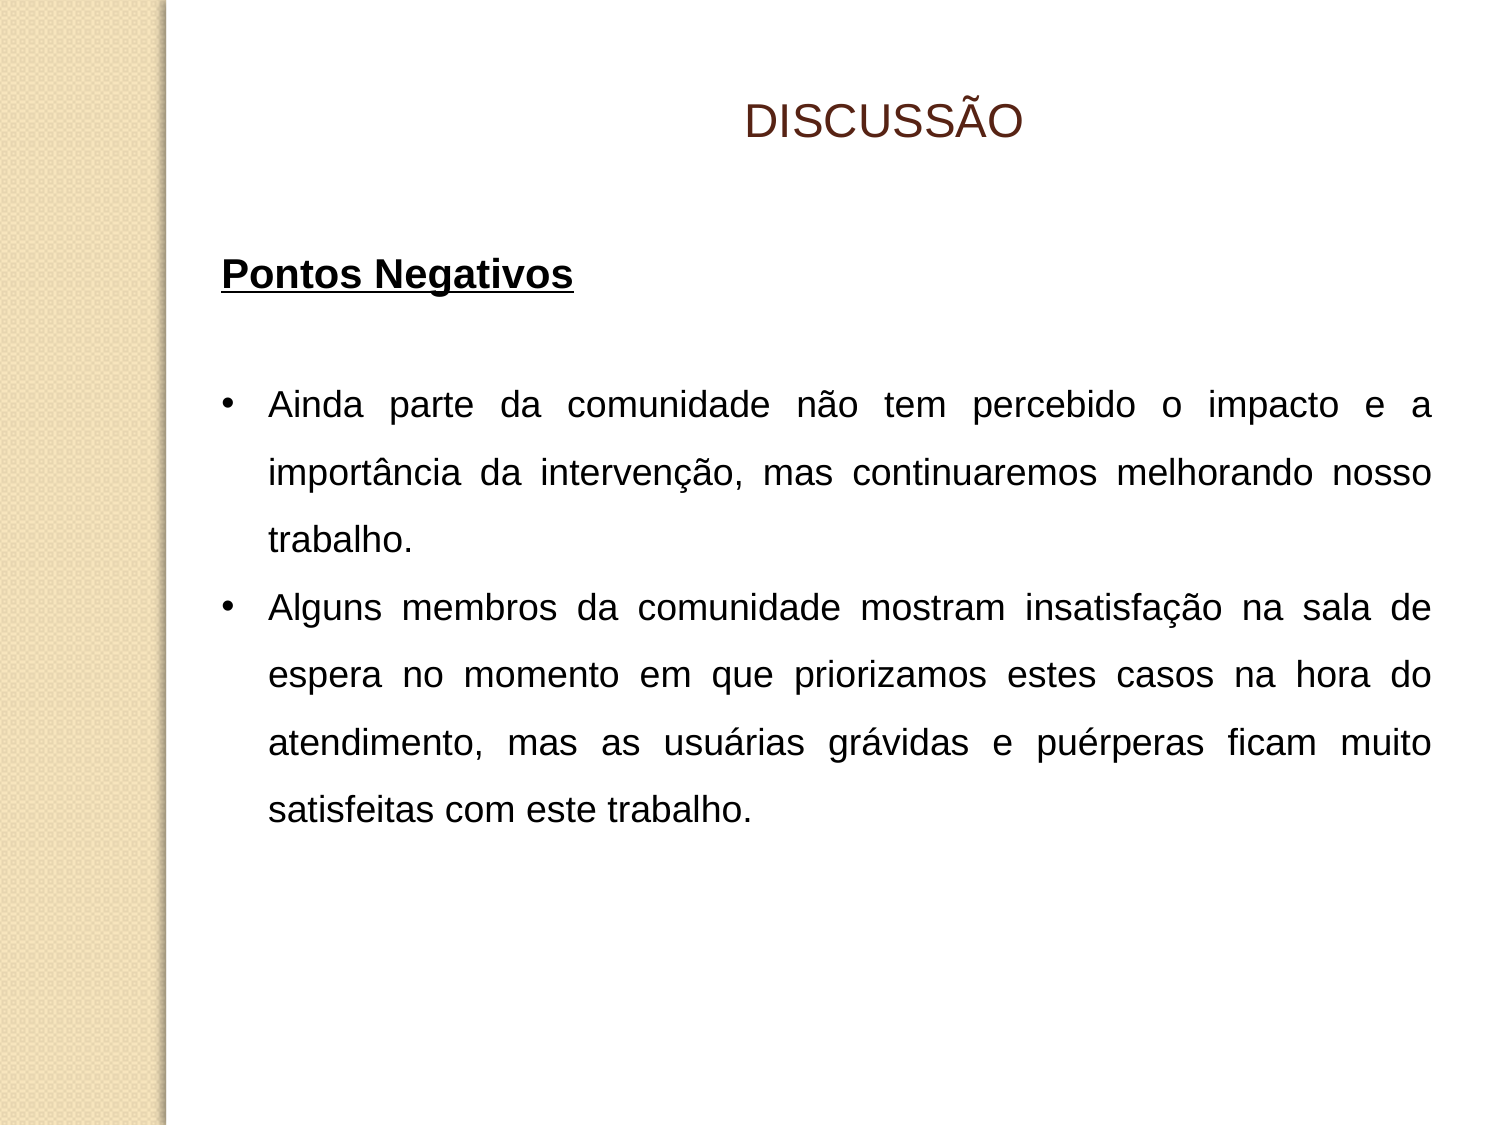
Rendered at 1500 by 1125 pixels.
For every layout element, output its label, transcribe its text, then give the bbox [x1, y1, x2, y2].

text_box Ainda parte da comunidade não tem percebido o impacto e a importância da intervenção, mas continuaremos melhorando nosso trabalho. Alguns membros da comunidade mostram insatisfação na sala de espera no momento em que priorizamos estes casos na hora do atendimento, mas as usuárias grávidas e puérperas ficam muito satisfeitas com este trabalho. [206, 350, 1447, 838]
title DISCUSSÃO [586, 82, 1184, 155]
text_box Pontos Negativos [206, 214, 1376, 304]
